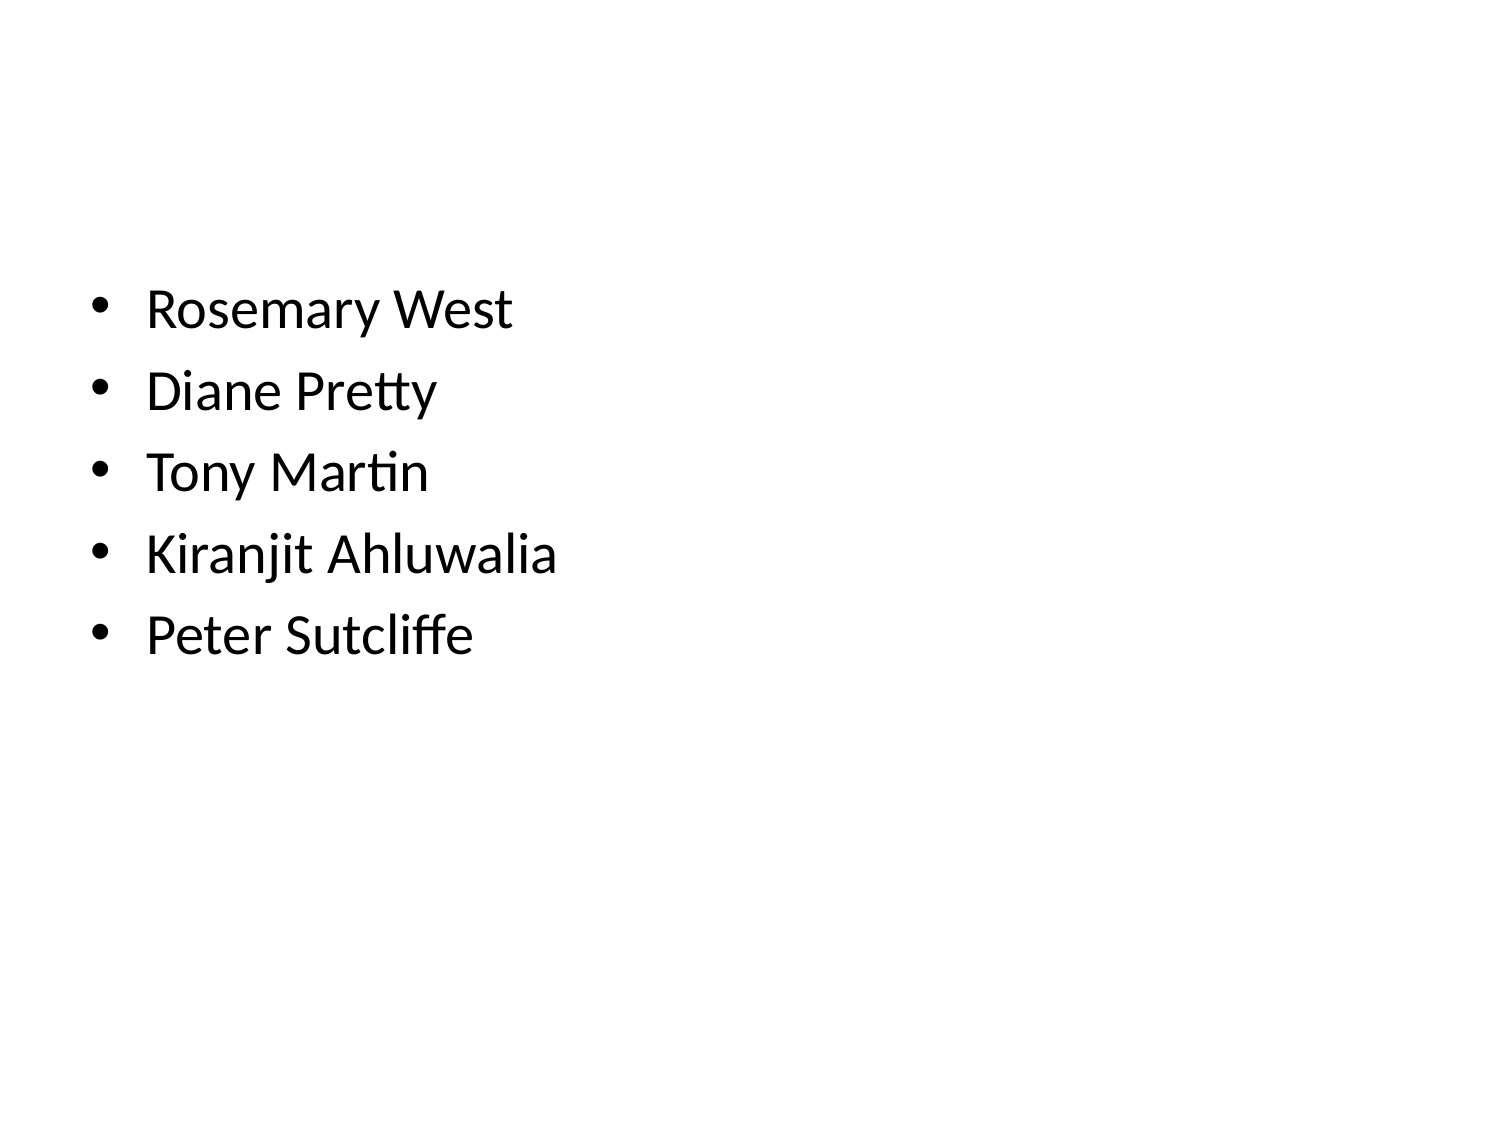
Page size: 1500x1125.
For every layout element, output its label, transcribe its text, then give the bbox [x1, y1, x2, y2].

list Rosemary West Diane Pretty Tony Martin Kiranjit Ahluwalia Peter Sutcliffe [75, 262, 738, 1005]
